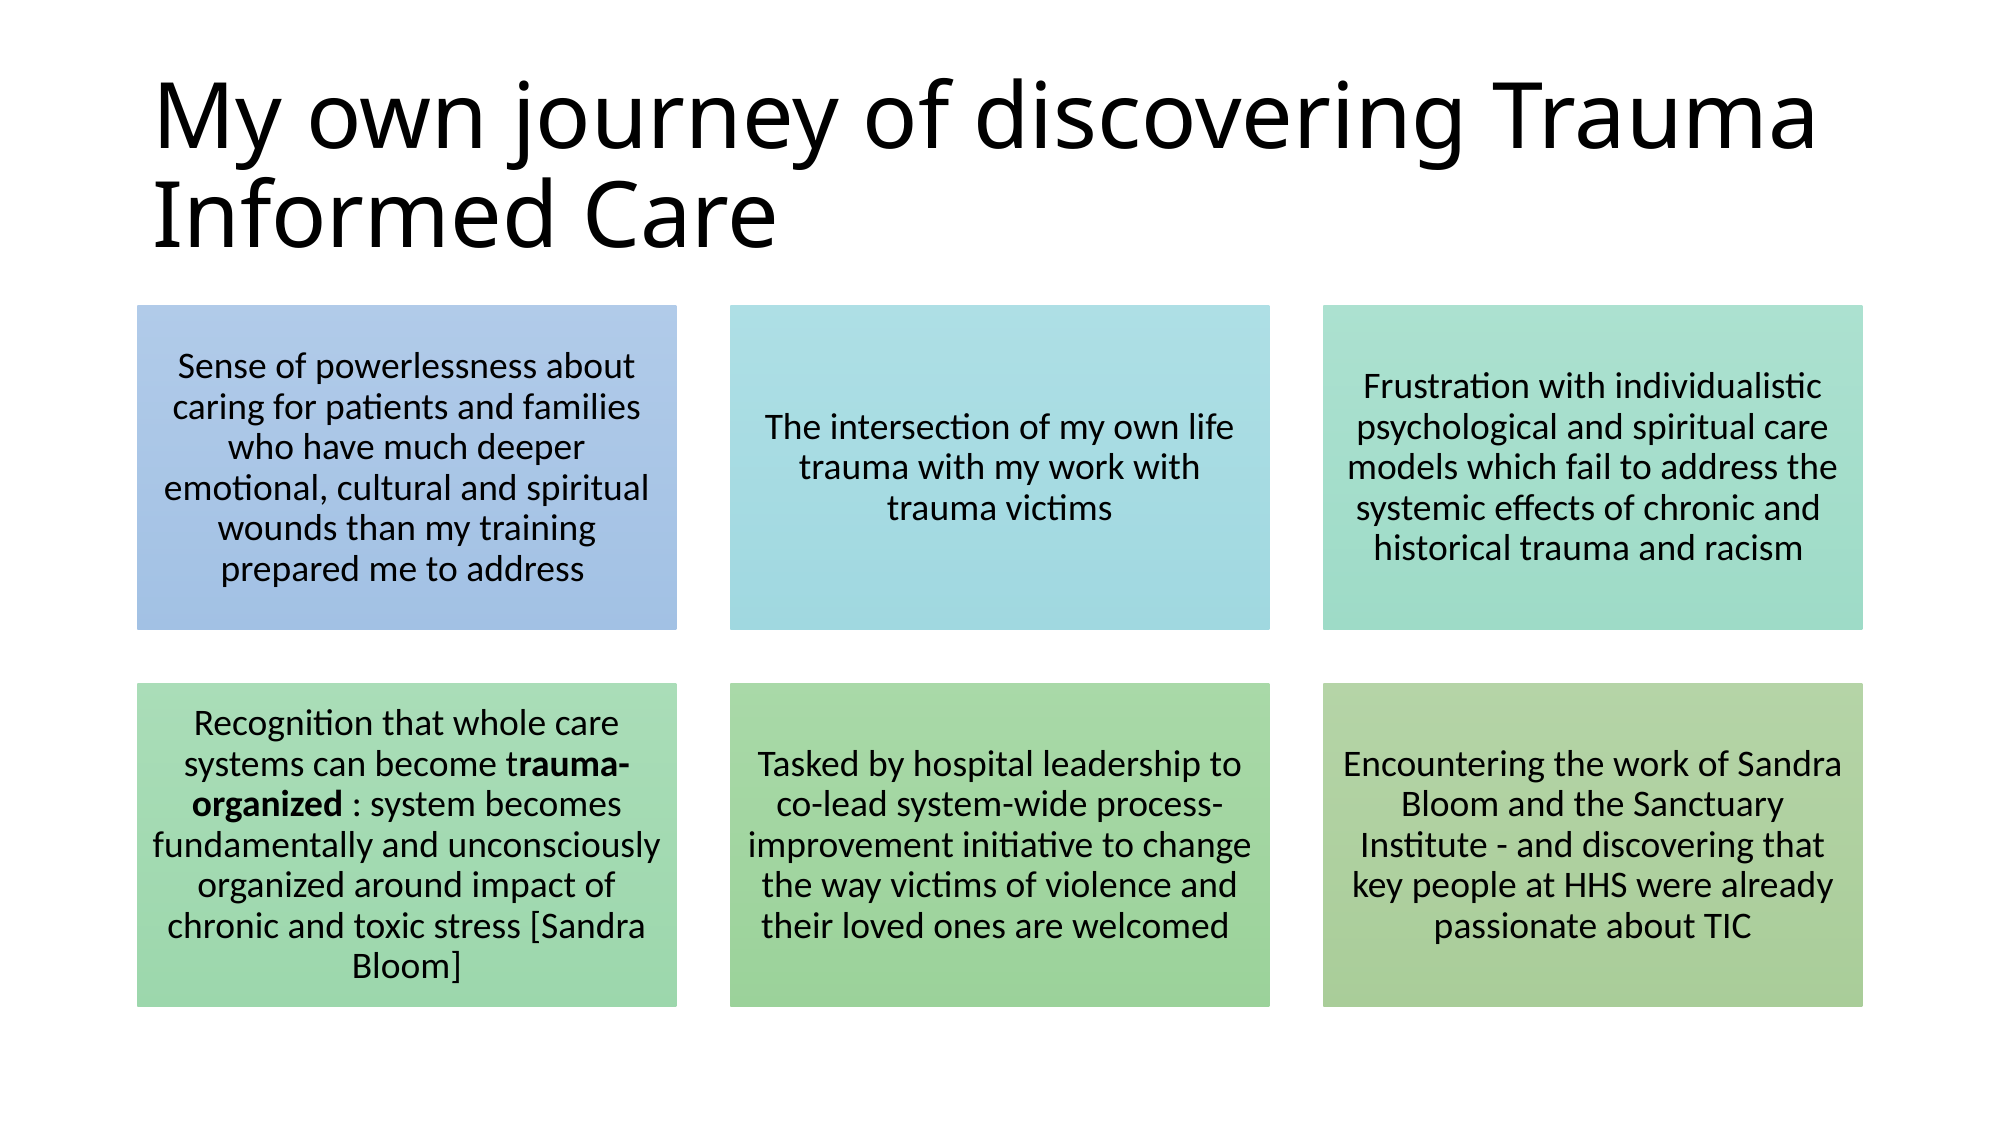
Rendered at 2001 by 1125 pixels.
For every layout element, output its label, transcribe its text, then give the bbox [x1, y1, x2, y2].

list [137, 299, 1863, 1014]
title My own journey of discovering Trauma Informed Care [137, 59, 1863, 278]
